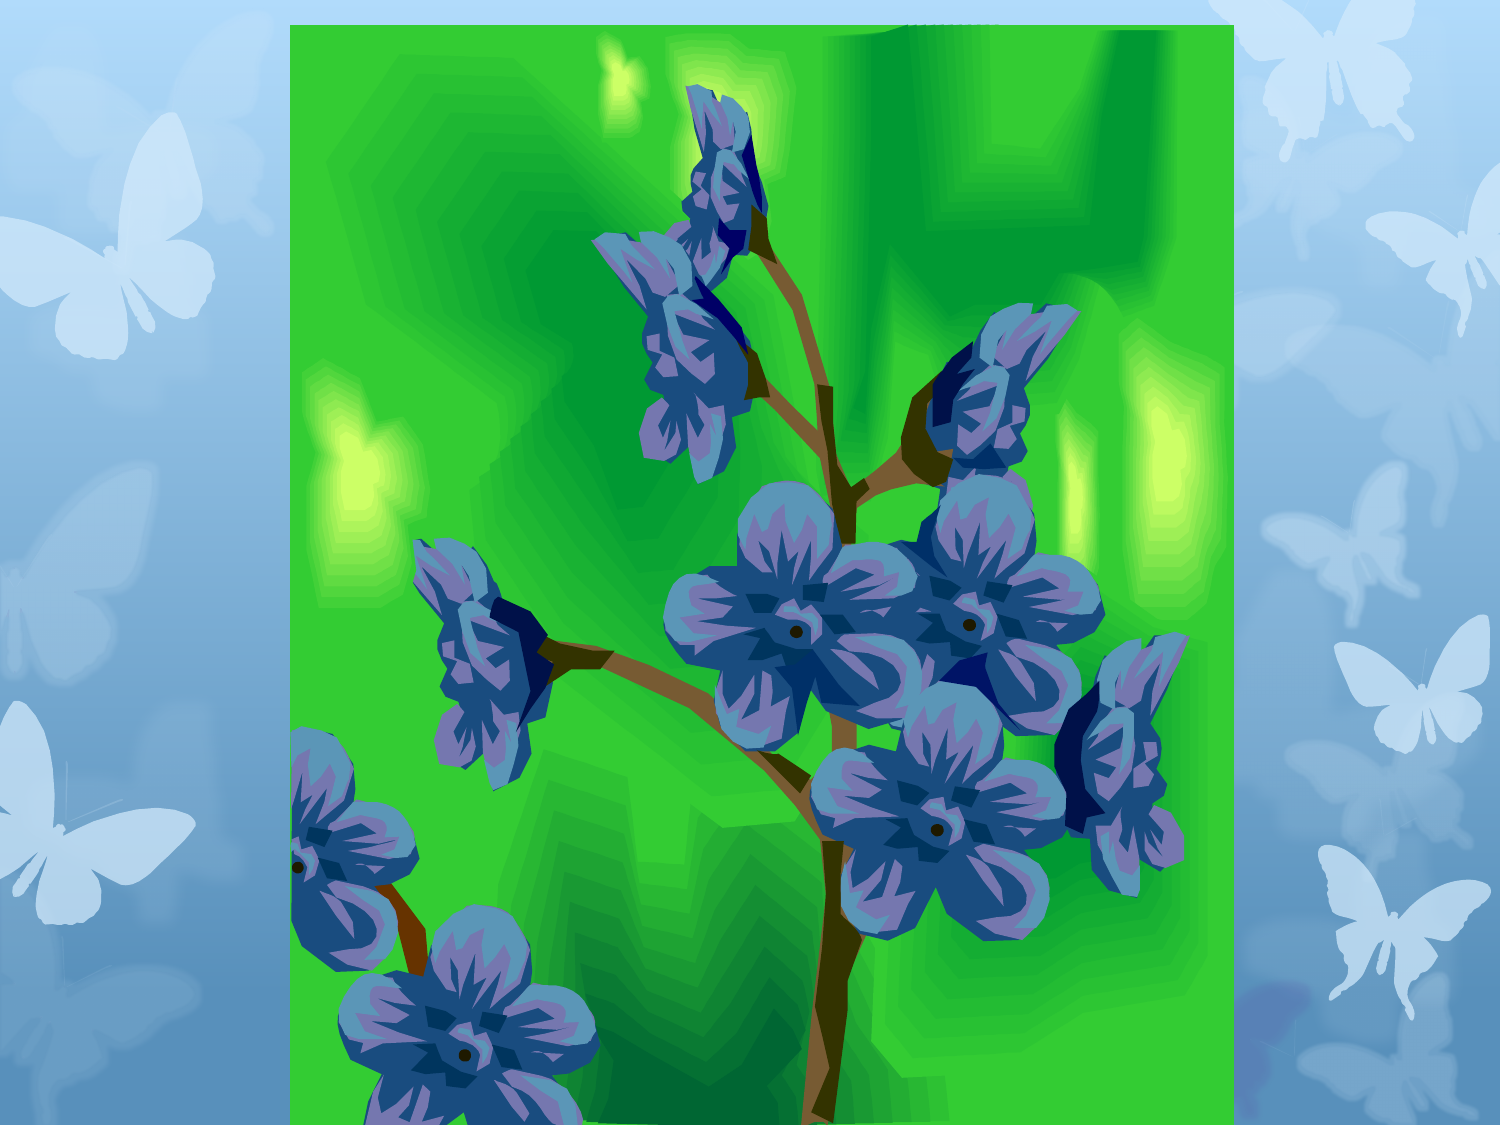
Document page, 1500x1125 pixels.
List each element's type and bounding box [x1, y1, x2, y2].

picture [288, 23, 1235, 1125]
